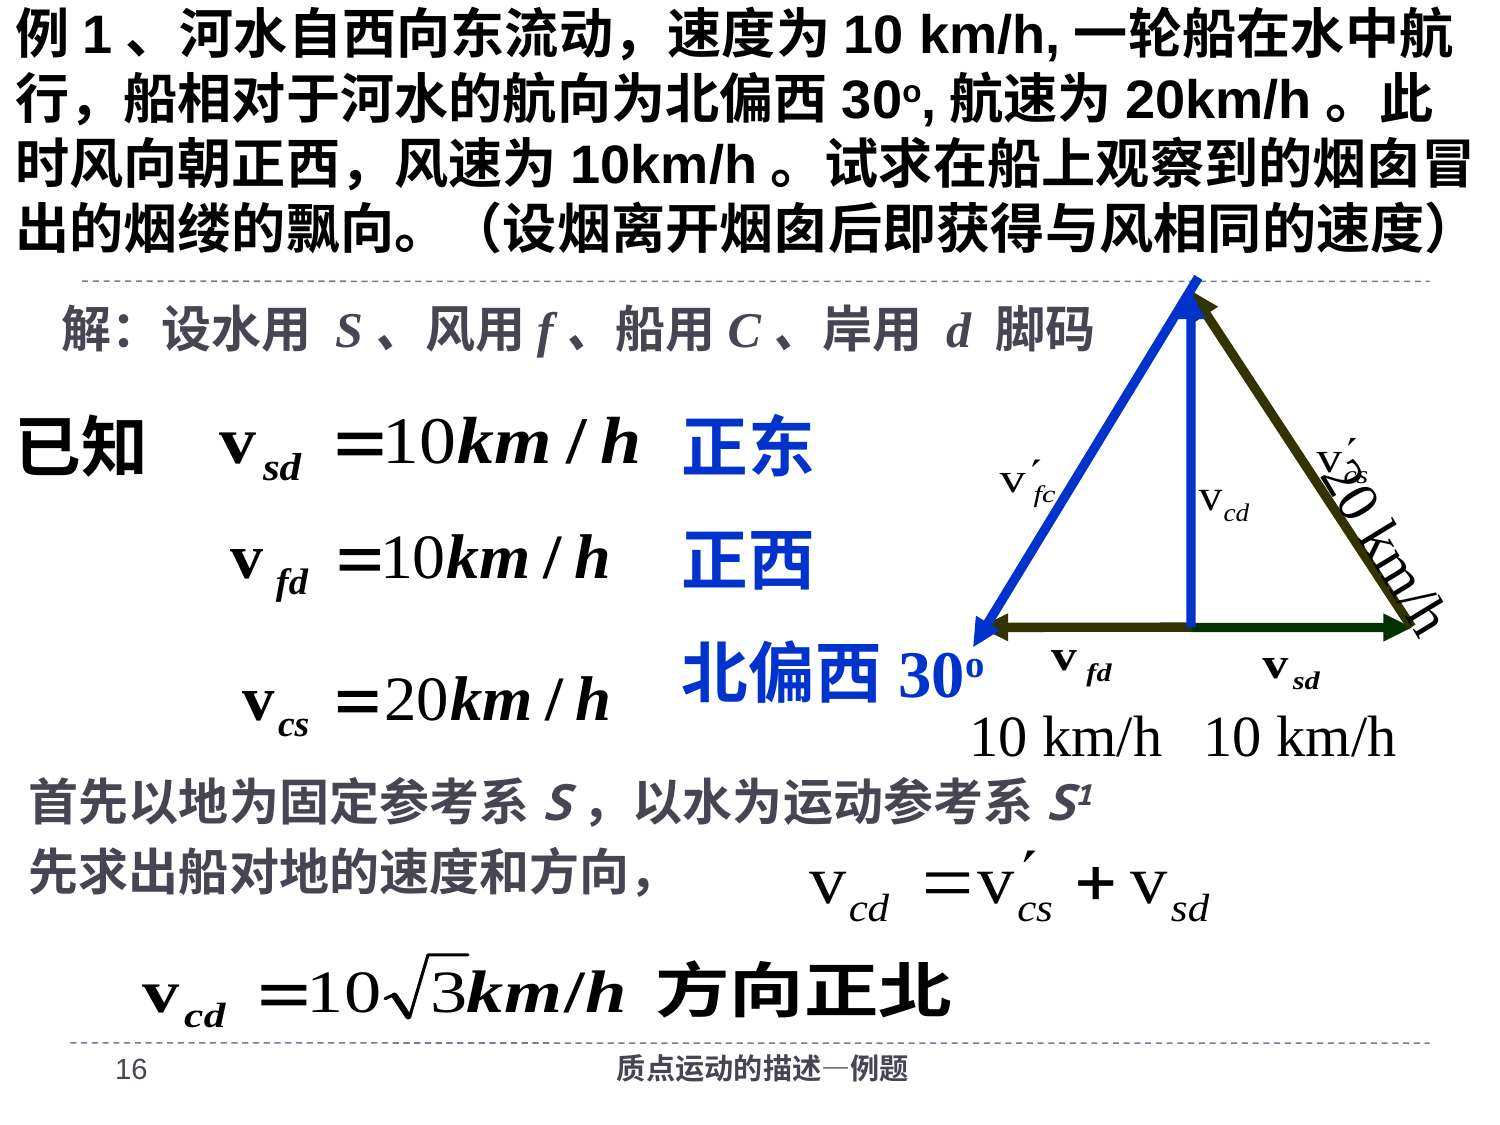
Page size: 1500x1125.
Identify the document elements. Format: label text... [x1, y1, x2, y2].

text_box 首先以地为固定参考系S，以水为运动参考系S1 先求出船对地的速度和方向， [13, 763, 1221, 909]
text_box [229, 656, 624, 753]
text_box 已知 [0, 397, 206, 492]
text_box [796, 835, 1226, 938]
list 解：设水用 S、风用f、船用C、岸用 d 脚码 [46, 304, 885, 399]
slide_number 15 [100, 1042, 426, 1103]
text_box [206, 396, 656, 498]
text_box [218, 515, 620, 616]
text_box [891, 290, 1470, 777]
title 例1、河水自西向东流动，速度为10 km/h,一轮船在水中航行，船相对于河水的航向为北偏西30o,航速为20km/h。此时风向朝正西，风速为10km/h。试求在船上观察到的烟囱冒出的烟缕的飘向。（设烟离开烟囱后即获得与风相同的速度） [0, 0, 1500, 268]
text_box 正东 正西 北偏西30o [667, 397, 885, 719]
footer 质点运动的描述—例题 [475, 1042, 1051, 1103]
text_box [128, 942, 967, 1044]
